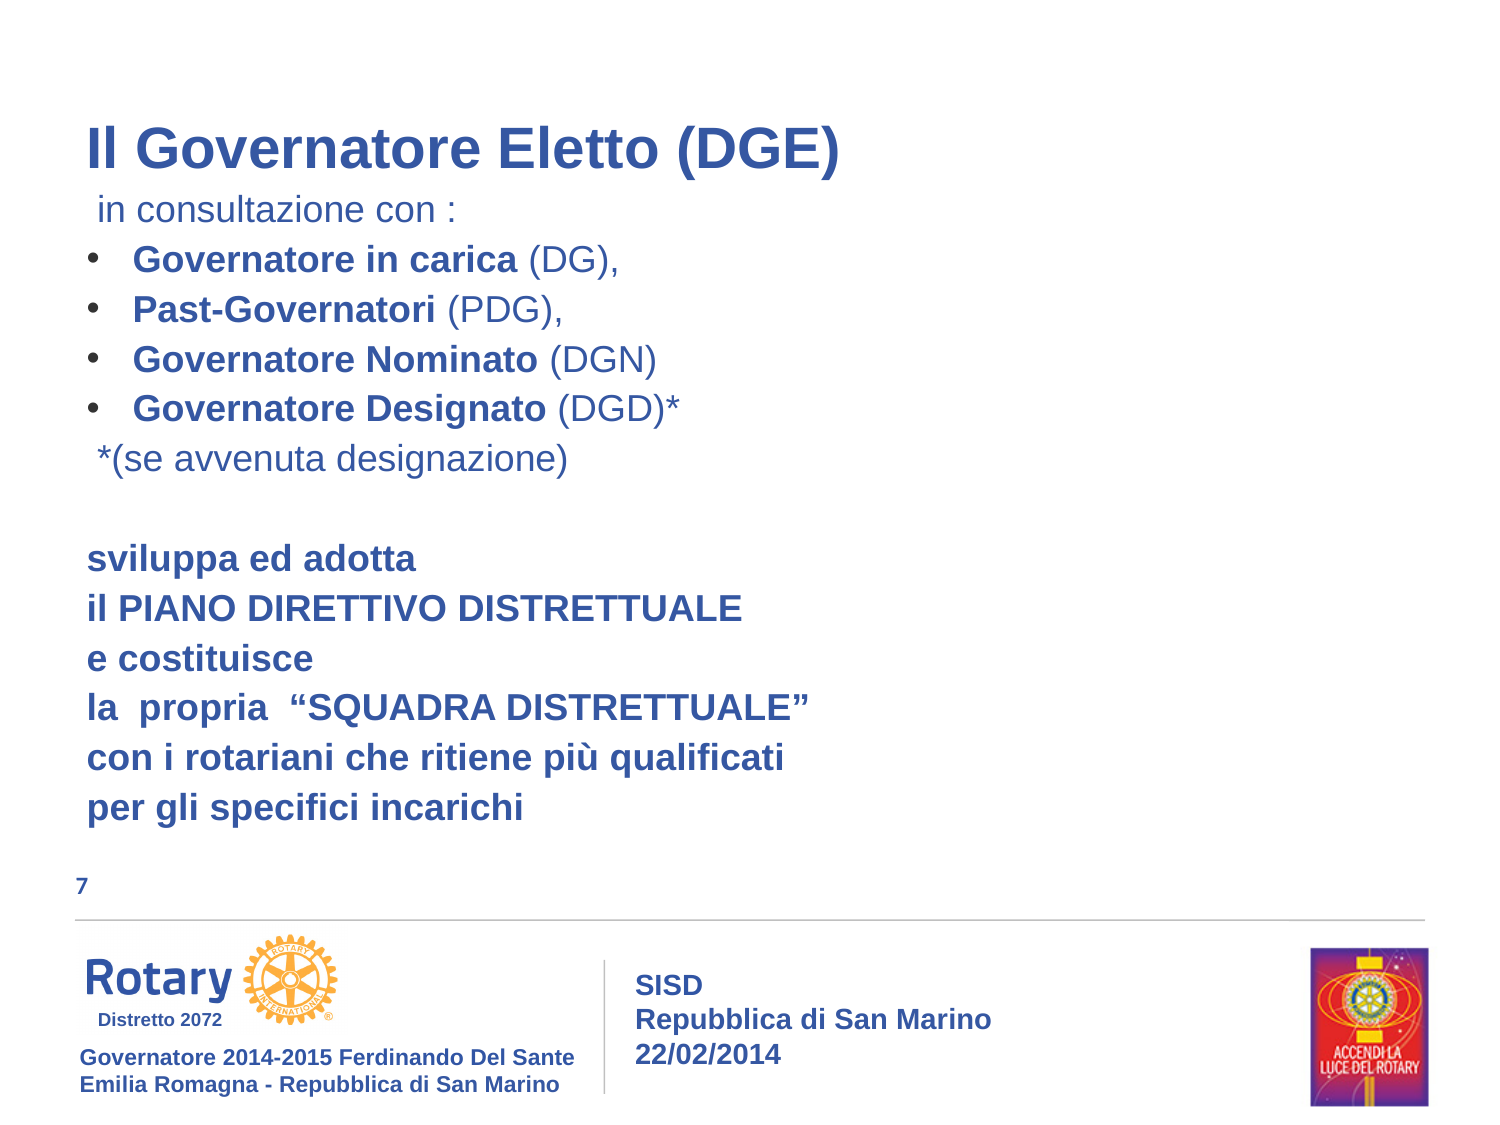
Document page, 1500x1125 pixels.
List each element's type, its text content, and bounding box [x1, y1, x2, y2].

picture [76, 924, 348, 1035]
picture [1297, 924, 1470, 1125]
text_box Il Governatore Eletto (DGE) in consultazione con : Governatore in carica (DG), Past-Governatori (PDG), Governatore Nominato (DGN) Governatore Designato (DGD)* *(se avvenuta designazione) sviluppa ed adotta il PIANO DIRETTIVO DISTRETTUALE e costituisce la propria “SQUADRA DISTRETTUALE” con i rotariani che ritiene più qualificati per gli specifici incarichi [71, 20, 1430, 863]
